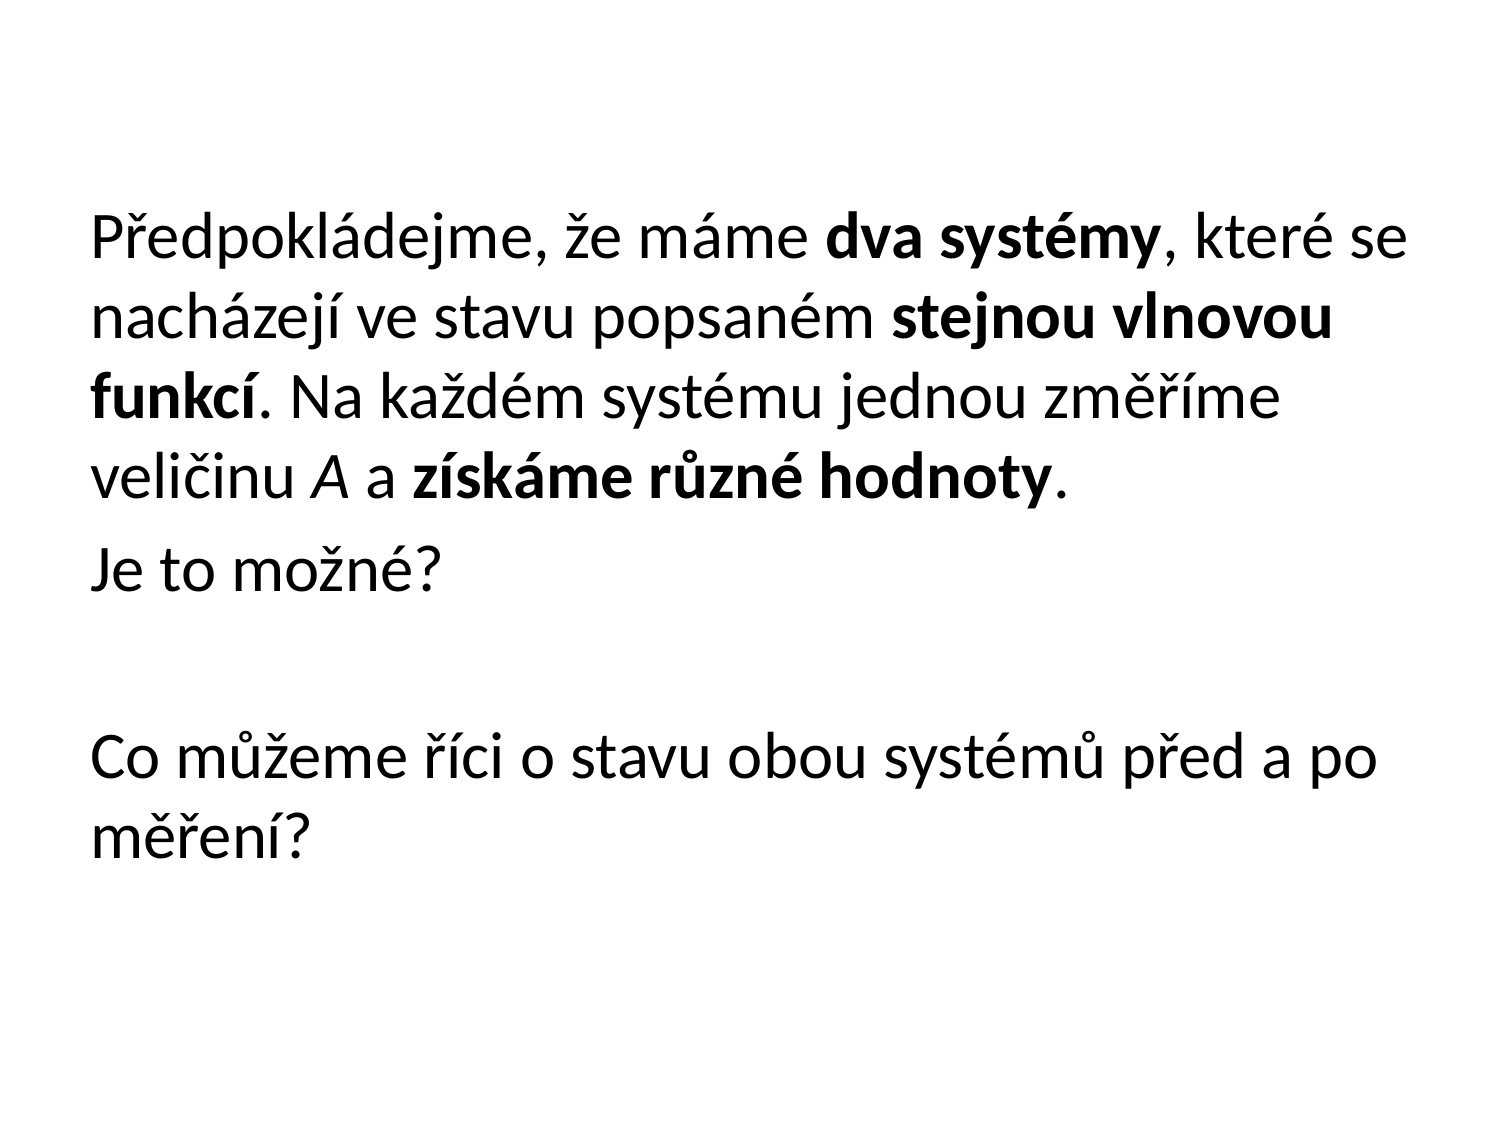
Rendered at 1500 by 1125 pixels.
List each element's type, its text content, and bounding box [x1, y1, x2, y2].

list Předpokládejme, že máme dva systémy, které se nacházejí ve stavu popsaném stejnou vlnovou funkcí. Na každém systému jednou změříme veličinu A a získáme různé hodnoty. Je to možné? Co můžeme říci o stavu obou systémů před a po měření? [75, 184, 1425, 1005]
